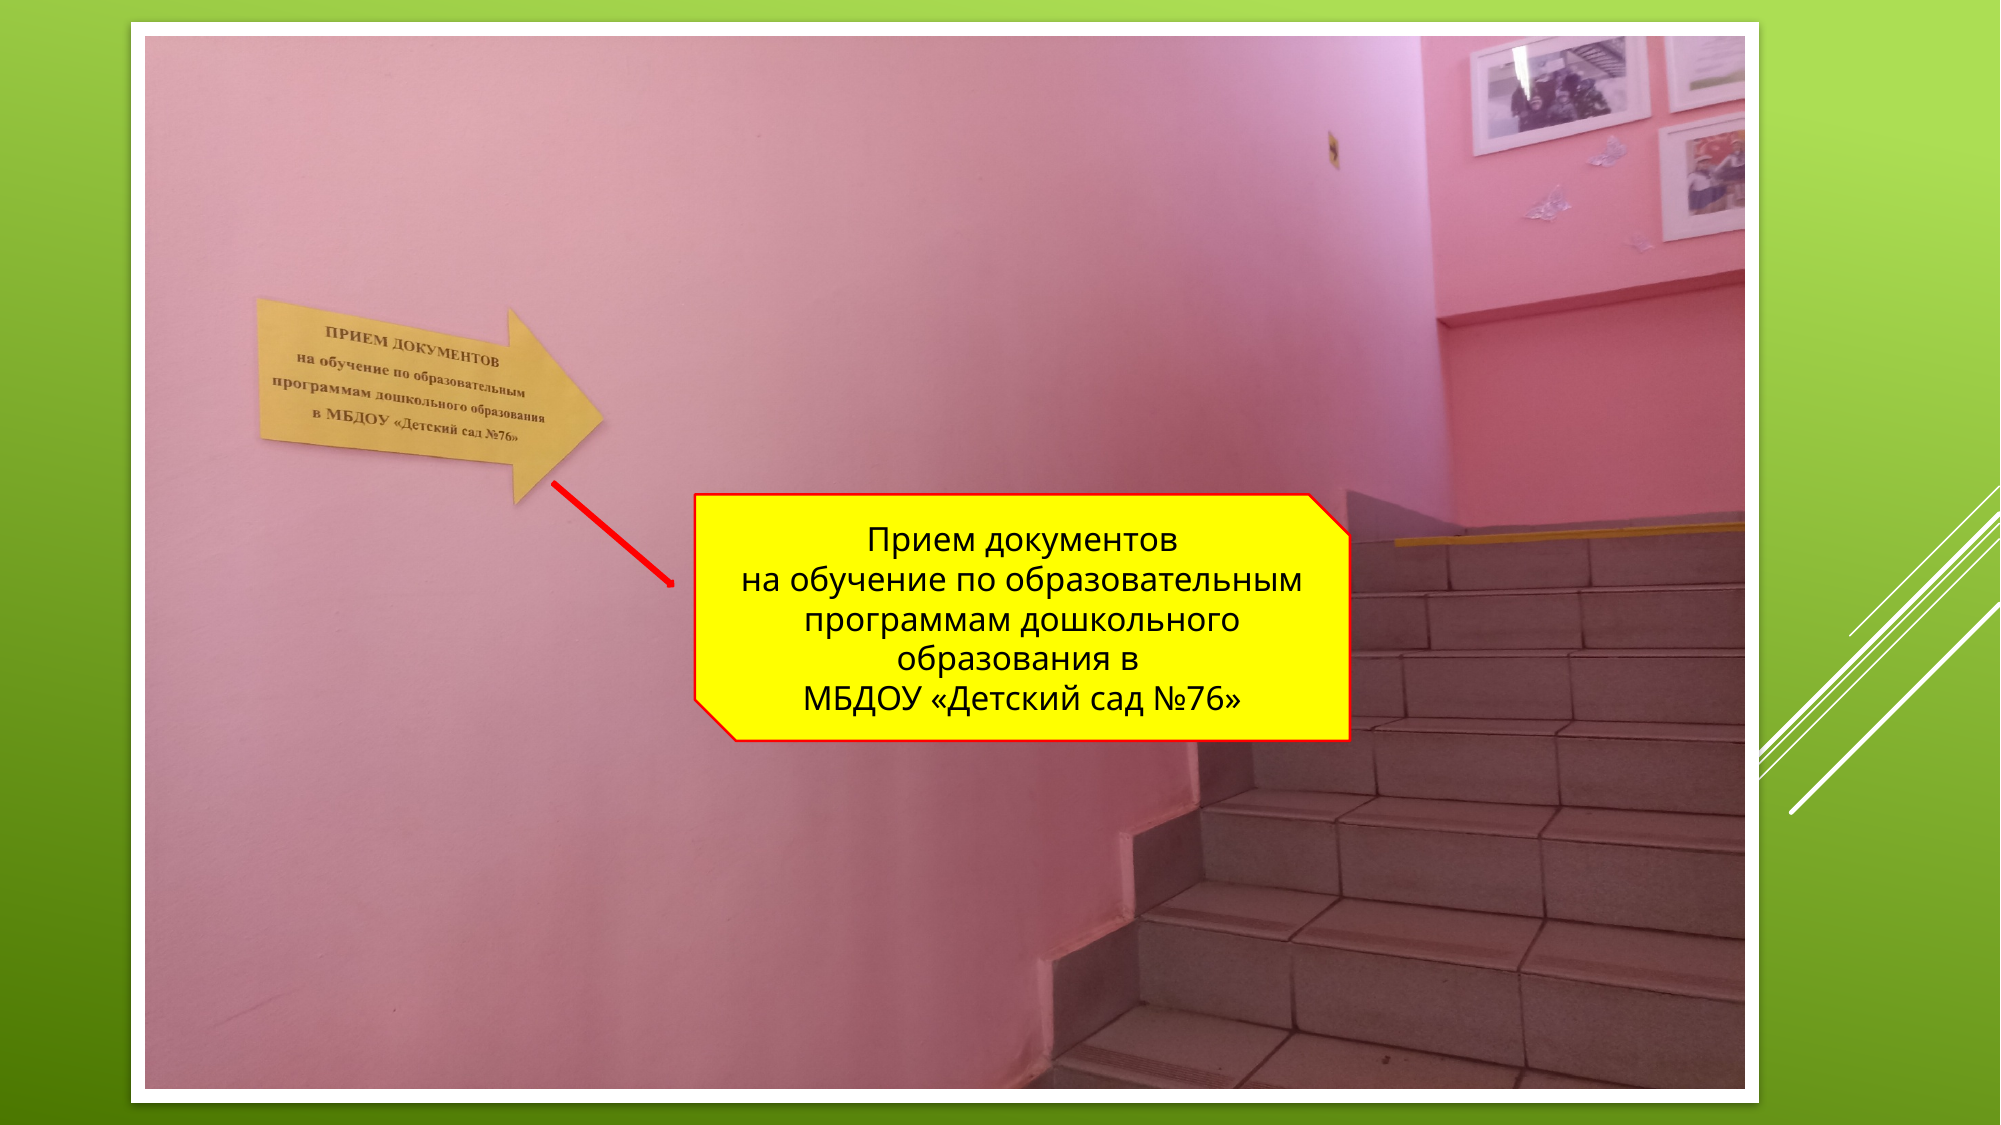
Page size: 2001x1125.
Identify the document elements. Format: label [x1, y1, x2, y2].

picture [145, 35, 1746, 1089]
